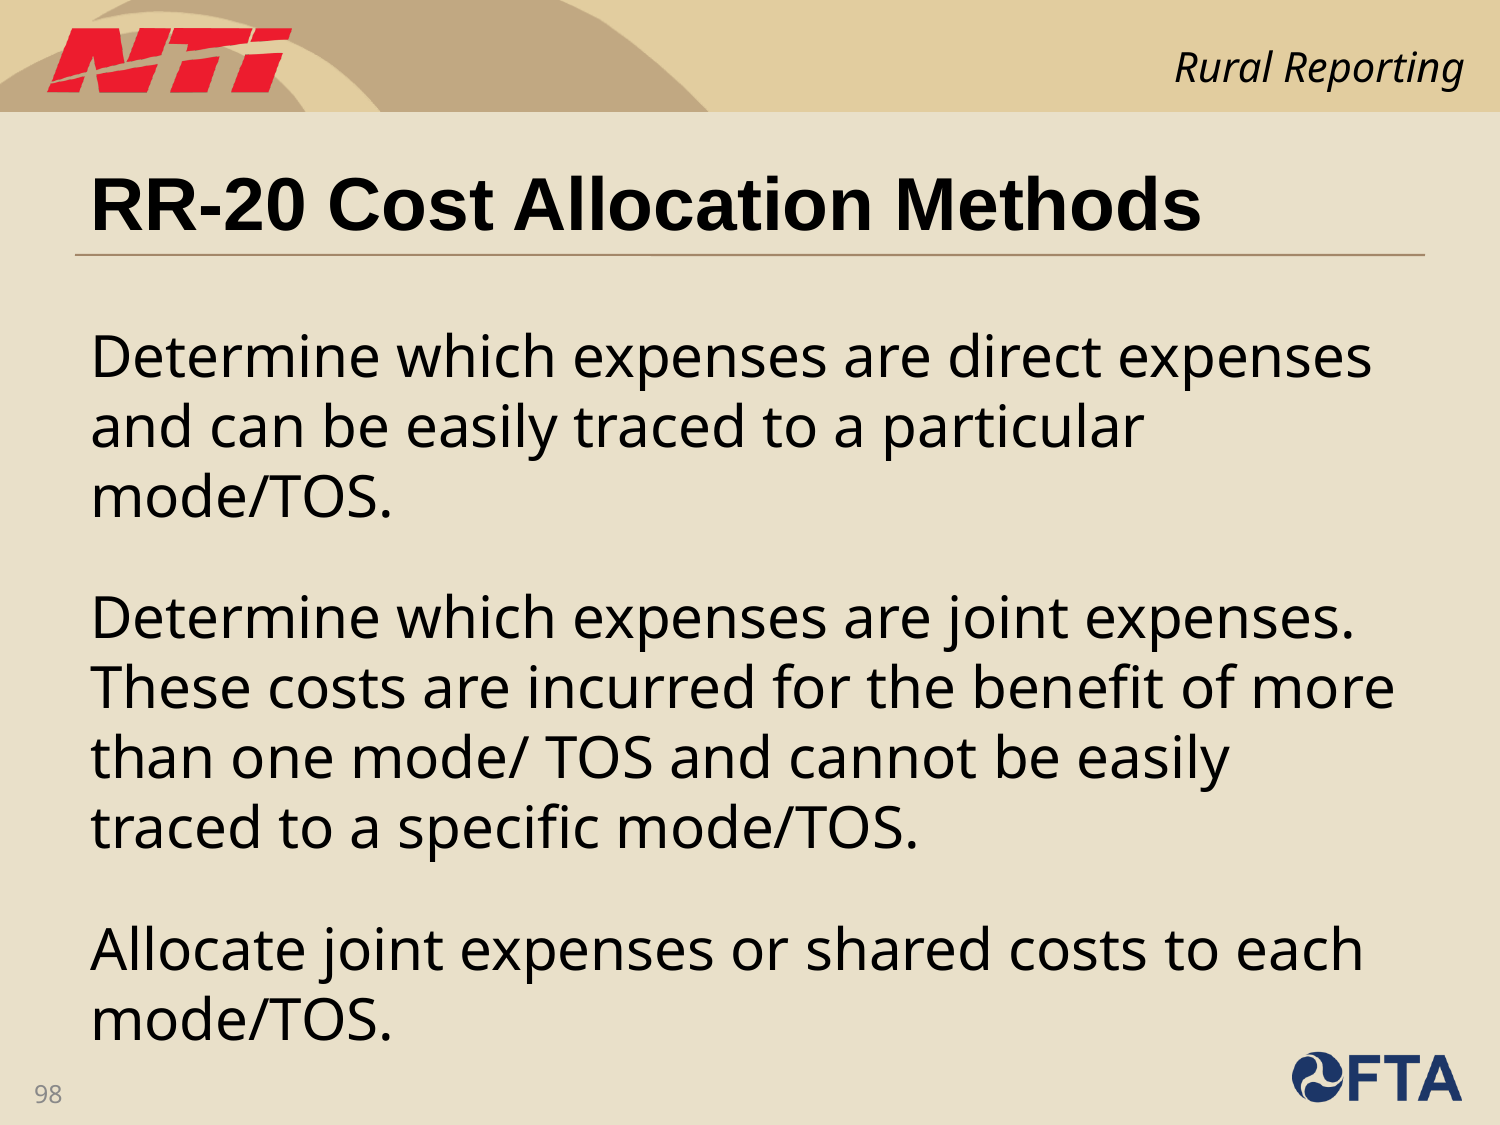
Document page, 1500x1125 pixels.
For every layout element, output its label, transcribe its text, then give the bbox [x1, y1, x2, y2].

picture [1292, 1046, 1462, 1124]
slide_number 98 [0, 1065, 78, 1125]
list Determine which expenses are direct expenses and can be easily traced to a particular mode/TOS. Determine which expenses are joint expenses. These costs are incurred for the benefit of more than one mode/ TOS and cannot be easily traced to a specific mode/TOS. Allocate joint expenses or shared costs to each mode/TOS. [75, 311, 1425, 1011]
picture [0, 0, 1500, 112]
title RR-20 Cost Allocation Methods [75, 132, 1425, 268]
